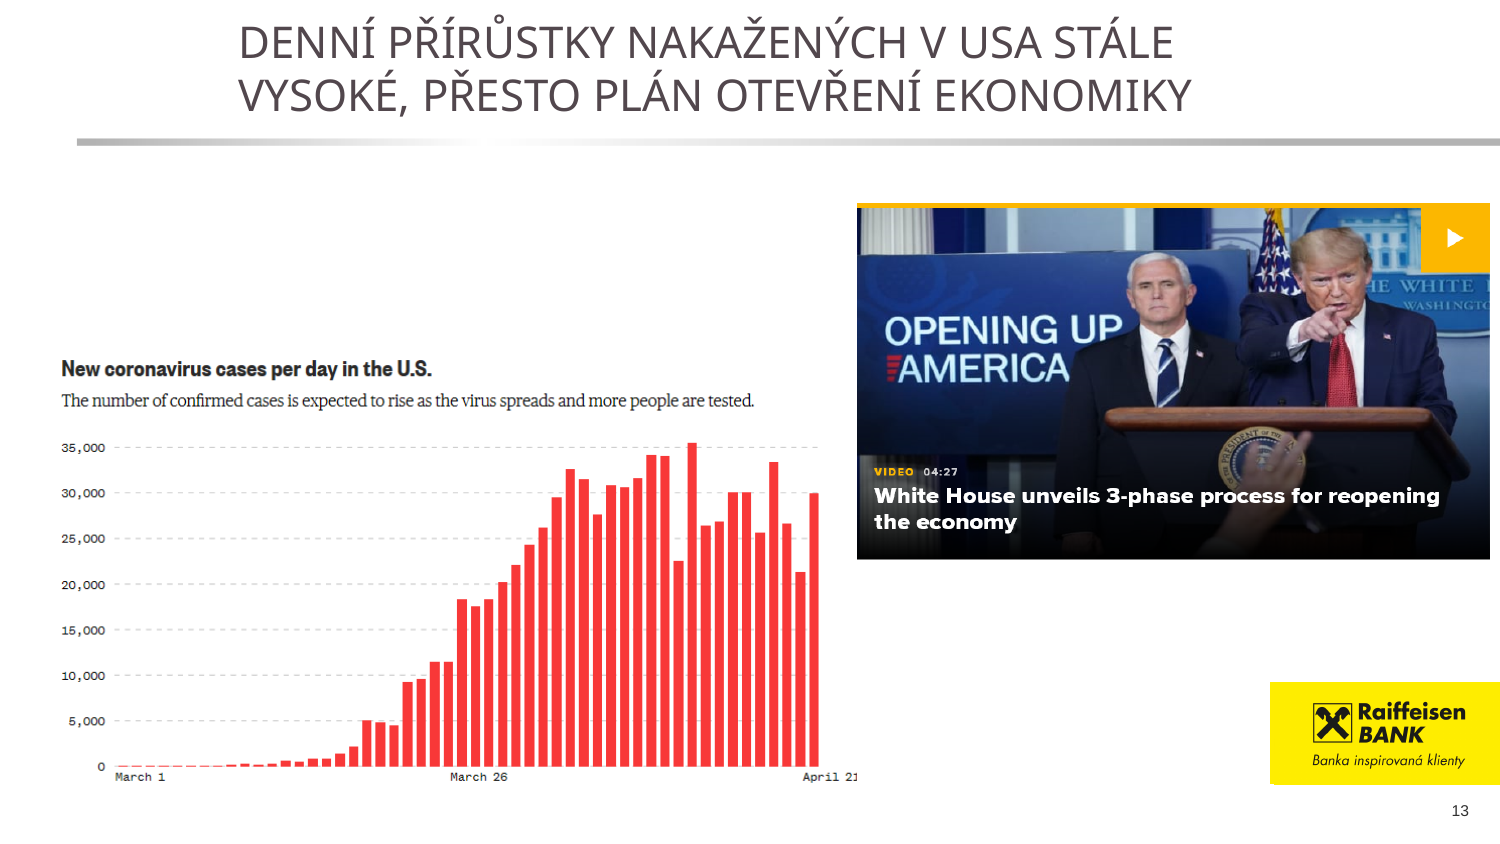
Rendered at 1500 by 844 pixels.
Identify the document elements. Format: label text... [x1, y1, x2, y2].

text_box Denní přírůstky nakažených v USA stále vysoké, přesto plán otevření ekonomiky [227, 32, 1291, 103]
picture [46, 197, 1496, 801]
picture [1270, 682, 1500, 785]
slide_number 13 [1411, 788, 1484, 833]
picture [76, 138, 1500, 146]
